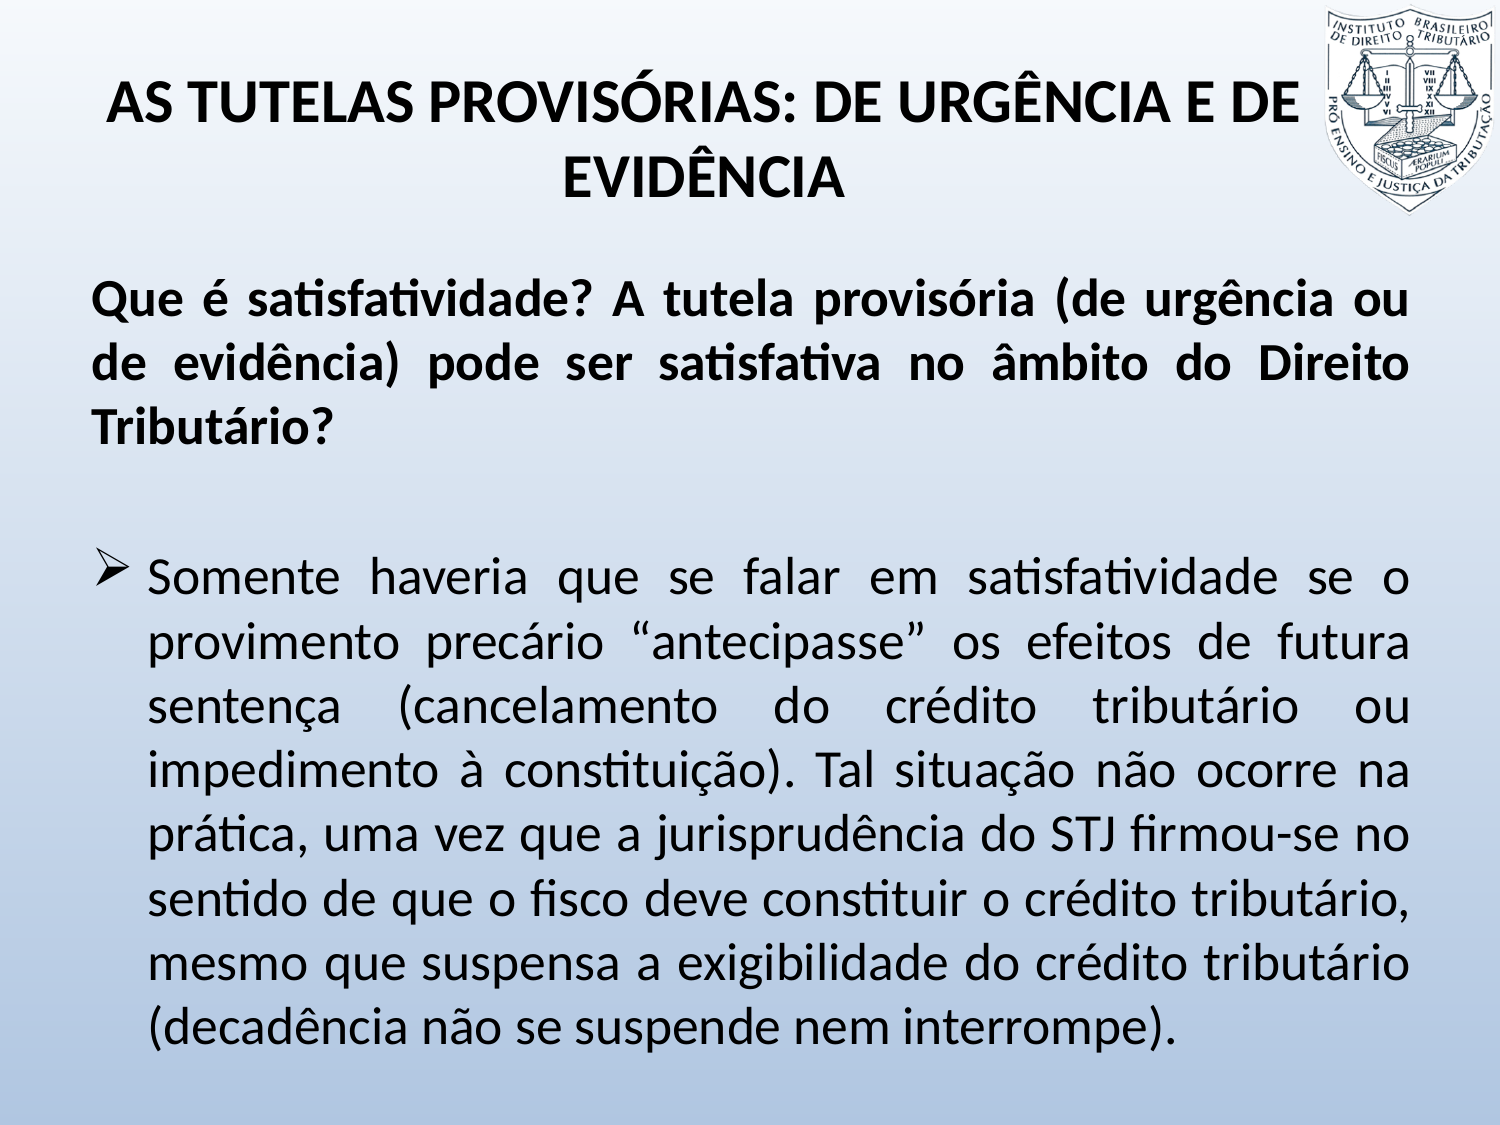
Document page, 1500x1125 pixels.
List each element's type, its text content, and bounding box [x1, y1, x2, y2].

list Que é satisfatividade? A tutela provisória (de urgência ou de evidência) pode ser satisfativa no âmbito do Direito Tributário? Somente haveria que se falar em satisfatividade se o provimento precário “antecipasse” os efeitos de futura sentença (cancelamento do crédito tributário ou impedimento à constituição). Tal situação não ocorre na prática, uma vez que a jurisprudência do STJ firmou-se no sentido de que o fisco deve constituir o crédito tributário, mesmo que suspensa a exigibilidade do crédito tributário (decadência não se suspende nem interrompe). [76, 255, 1427, 1071]
title As tutelas provisórias: de urgência e de evidência [29, 41, 1380, 230]
picture [1318, 0, 1500, 221]
